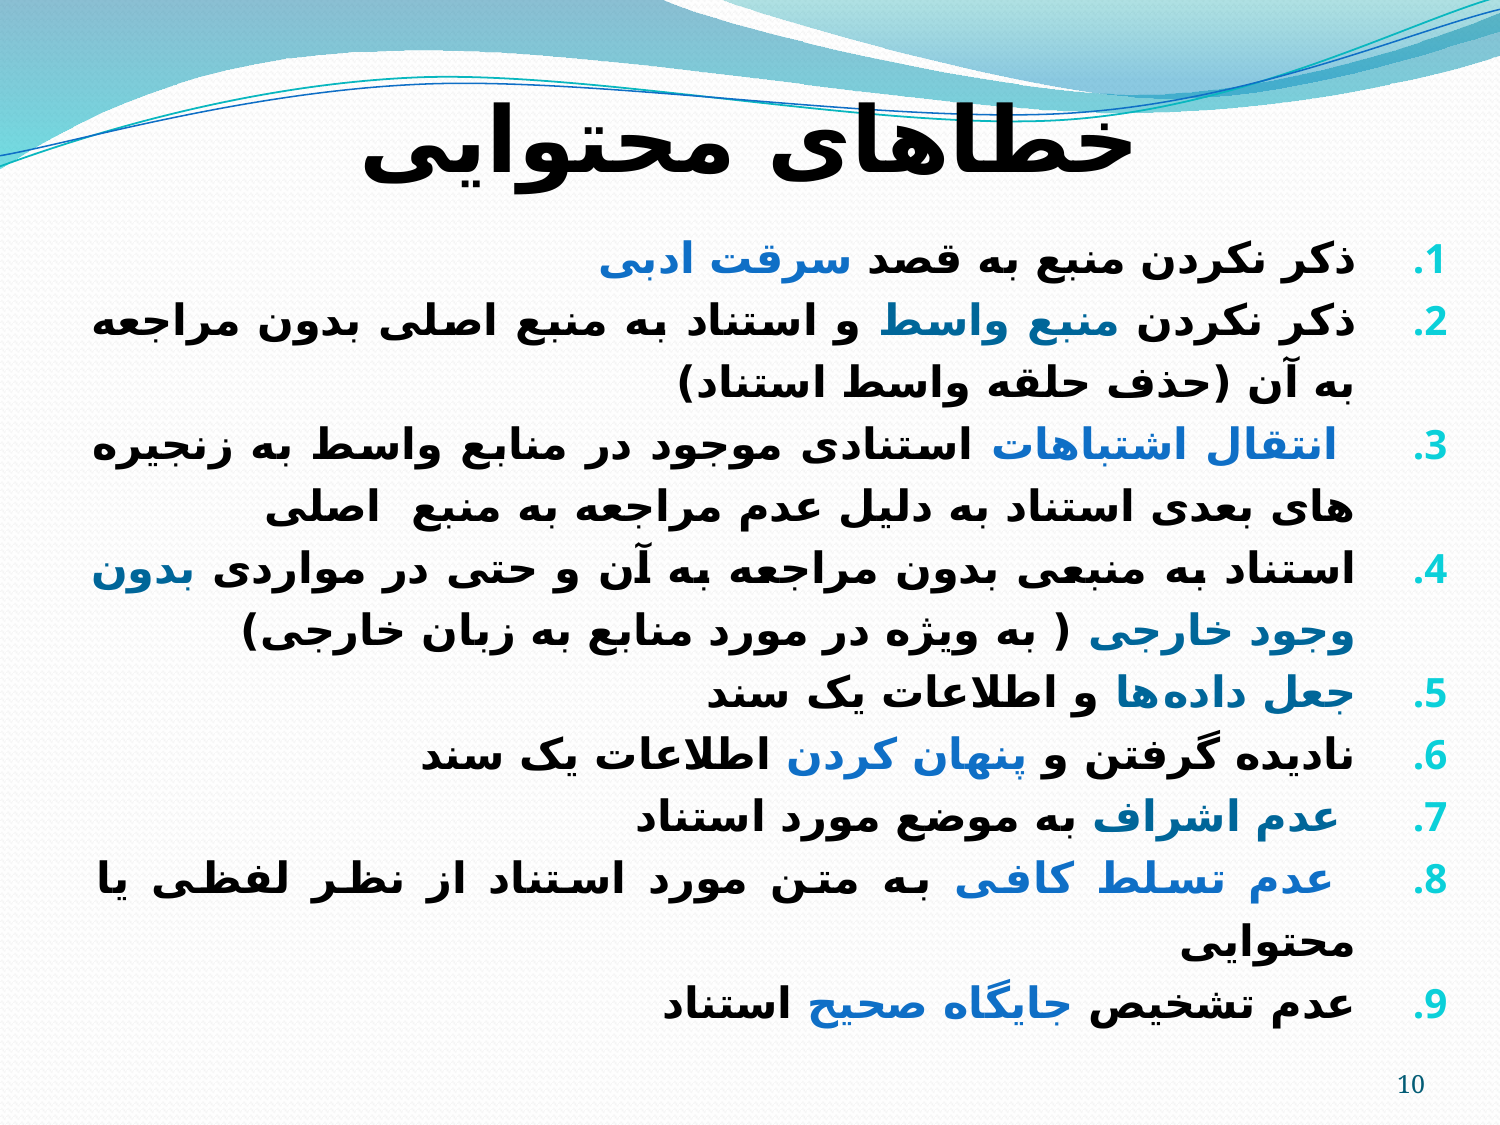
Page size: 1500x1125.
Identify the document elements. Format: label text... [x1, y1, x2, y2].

slide_number 10 [1299, 1042, 1425, 1103]
title خطاهای محتوایی [75, 12, 1425, 191]
list ذکر نکردن منبع به قصد سرقت ادبی ذکر نکردن منبع واسط و استناد به منبع اصلی بدون مراجعه به آن (حذف حلقه واسط استناد) انتقال اشتباهات استنادی موجود در منابع واسط به زنجیره های بعدی استناد به دلیل عدم مراجعه به منبع اصلی استناد به منبعی بدون مراجعه به آن و حتی در مواردی بدون وجود خارجی ( به ویژه در مورد منابع به زبان خارجی) جعل داده ها و اطلاعات یک سند نادیده گرفتن و پنهان کردن اطلاعات یک سند عدم اشراف به موضع مورد استناد عدم تسلط کافی به متن مورد استناد از نظر لفظی یا محتوایی عدم تشخیص جایگاه صحیح استناد [75, 212, 1450, 1038]
